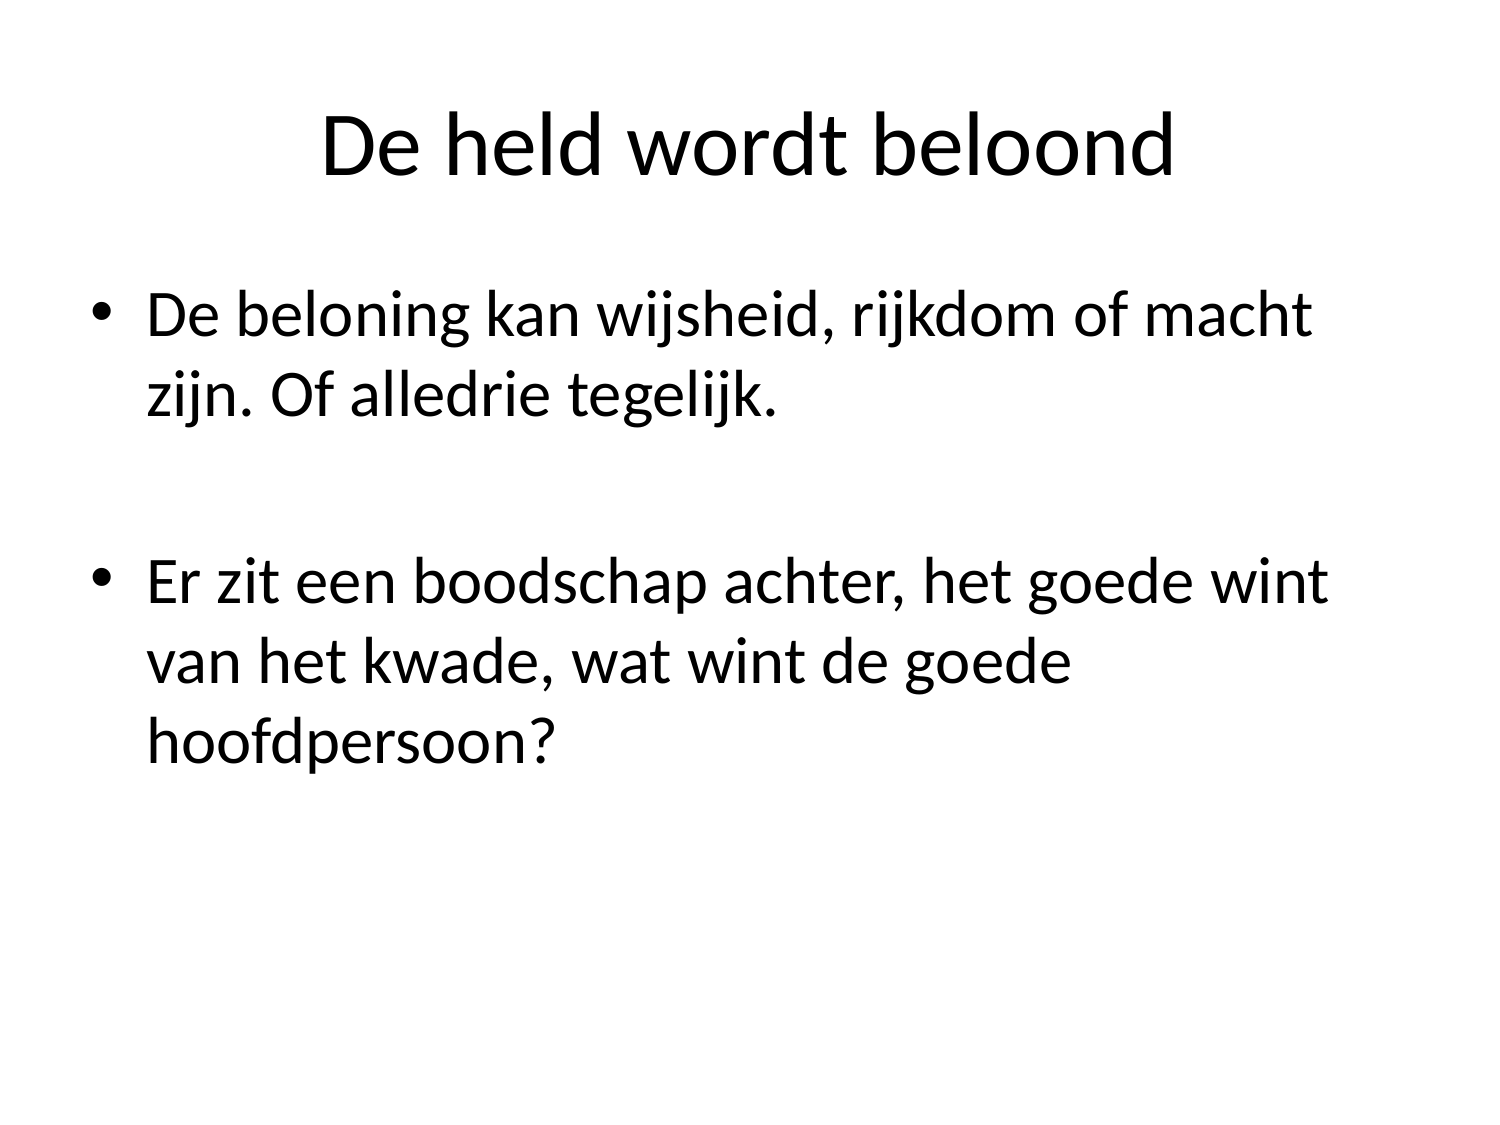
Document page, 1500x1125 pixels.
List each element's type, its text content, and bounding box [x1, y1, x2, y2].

title De held wordt beloond [75, 45, 1425, 233]
list De beloning kan wijsheid, rijkdom of macht zijn. Of alledrie tegelijk. Er zit een boodschap achter, het goede wint van het kwade, wat wint de goede hoofdpersoon? [75, 262, 1425, 1005]
